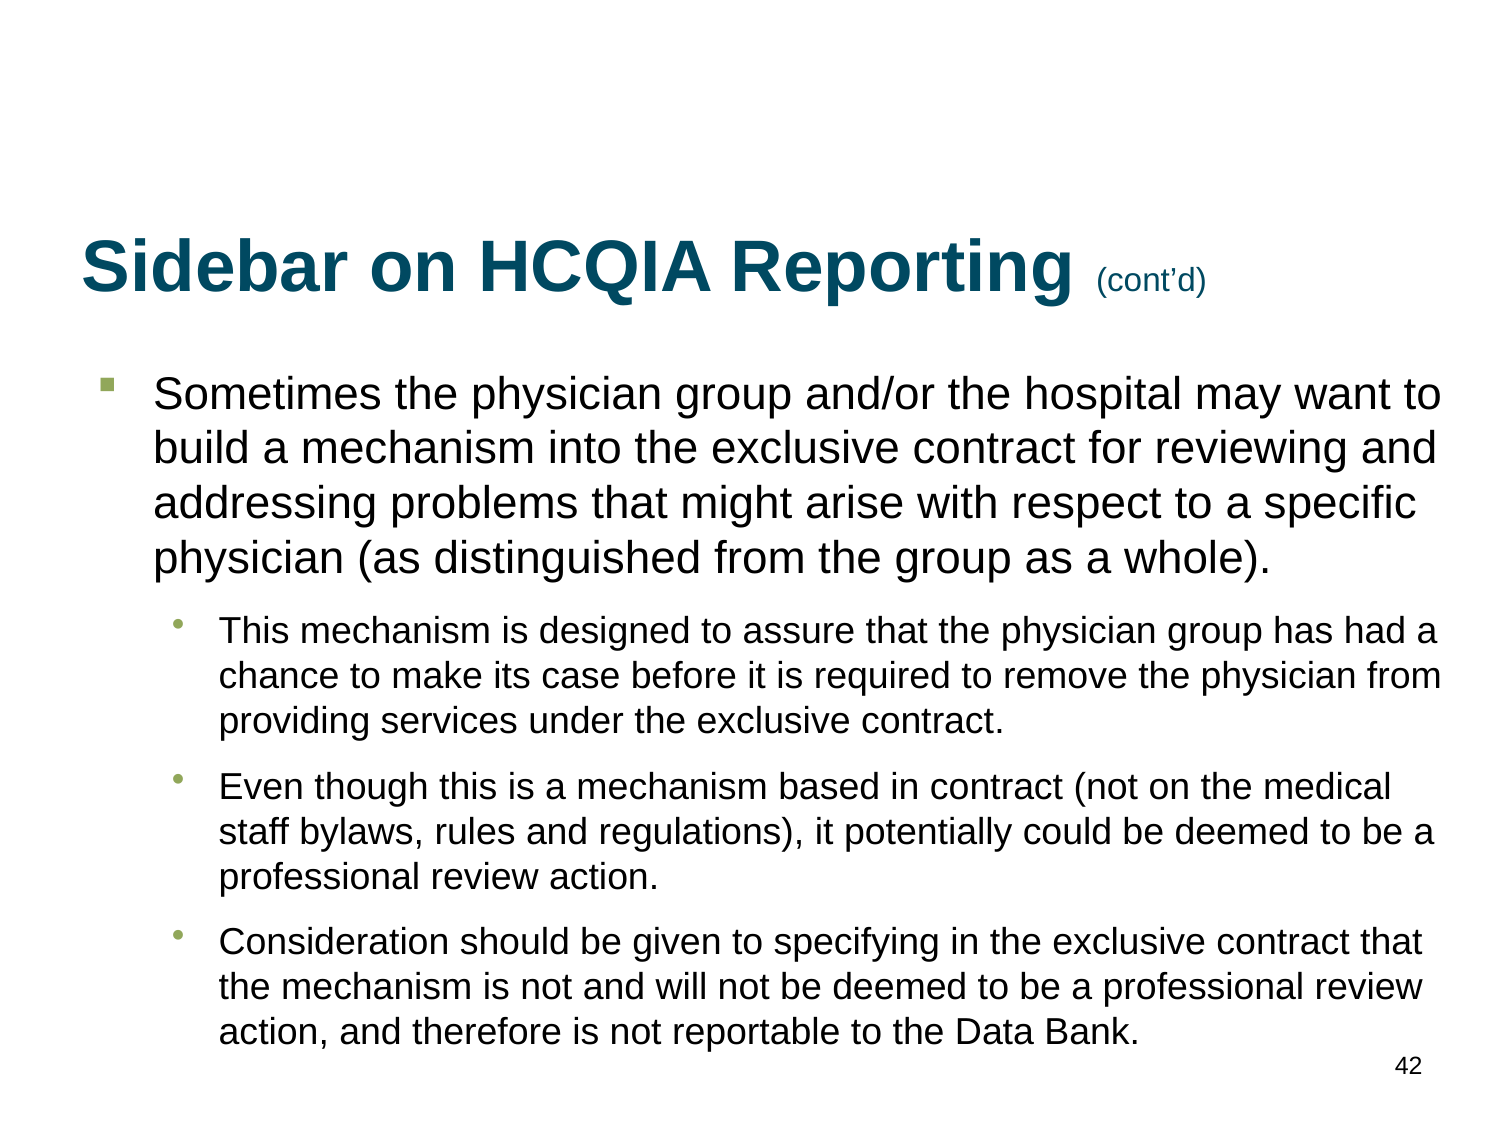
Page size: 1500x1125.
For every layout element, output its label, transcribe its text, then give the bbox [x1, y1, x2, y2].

title Sidebar on HCQIA Reporting (cont’d) [66, 206, 1454, 319]
list Sometimes the physician group and/or the hospital may want to build a mechanism into the exclusive contract for reviewing and addressing problems that might arise with respect to a specific physician (as distinguished from the group as a whole). This mechanism is designed to assure that the physician group has had a chance to make its case before it is required to remove the physician from providing services under the exclusive contract. Even though this is a mechanism based in contract (not on the medical staff bylaws, rules and regulations), it potentially could be deemed to be a professional review action. Consideration should be given to specifying in the exclusive contract that the mechanism is not and will not be deemed to be a professional review action, and therefore is not reportable to the Data Bank. [81, 355, 1463, 1114]
text_box 42 [1287, 1042, 1438, 1087]
